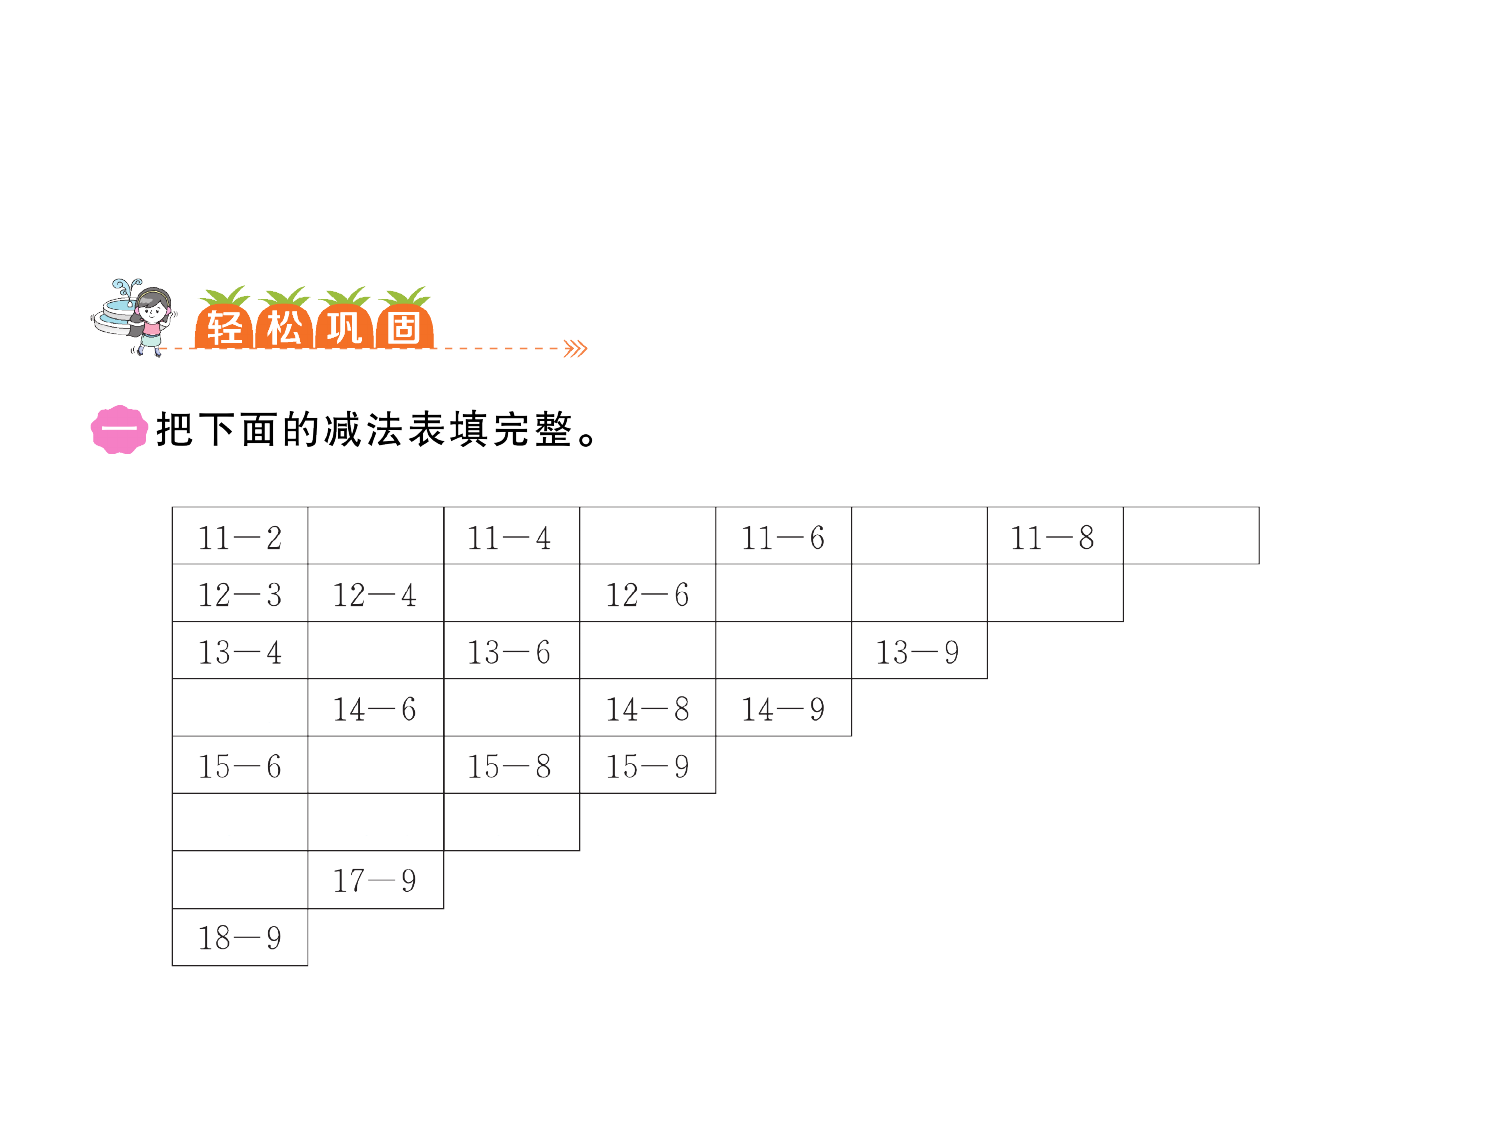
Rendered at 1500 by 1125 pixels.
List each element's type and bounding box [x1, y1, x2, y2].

picture [88, 273, 1406, 983]
